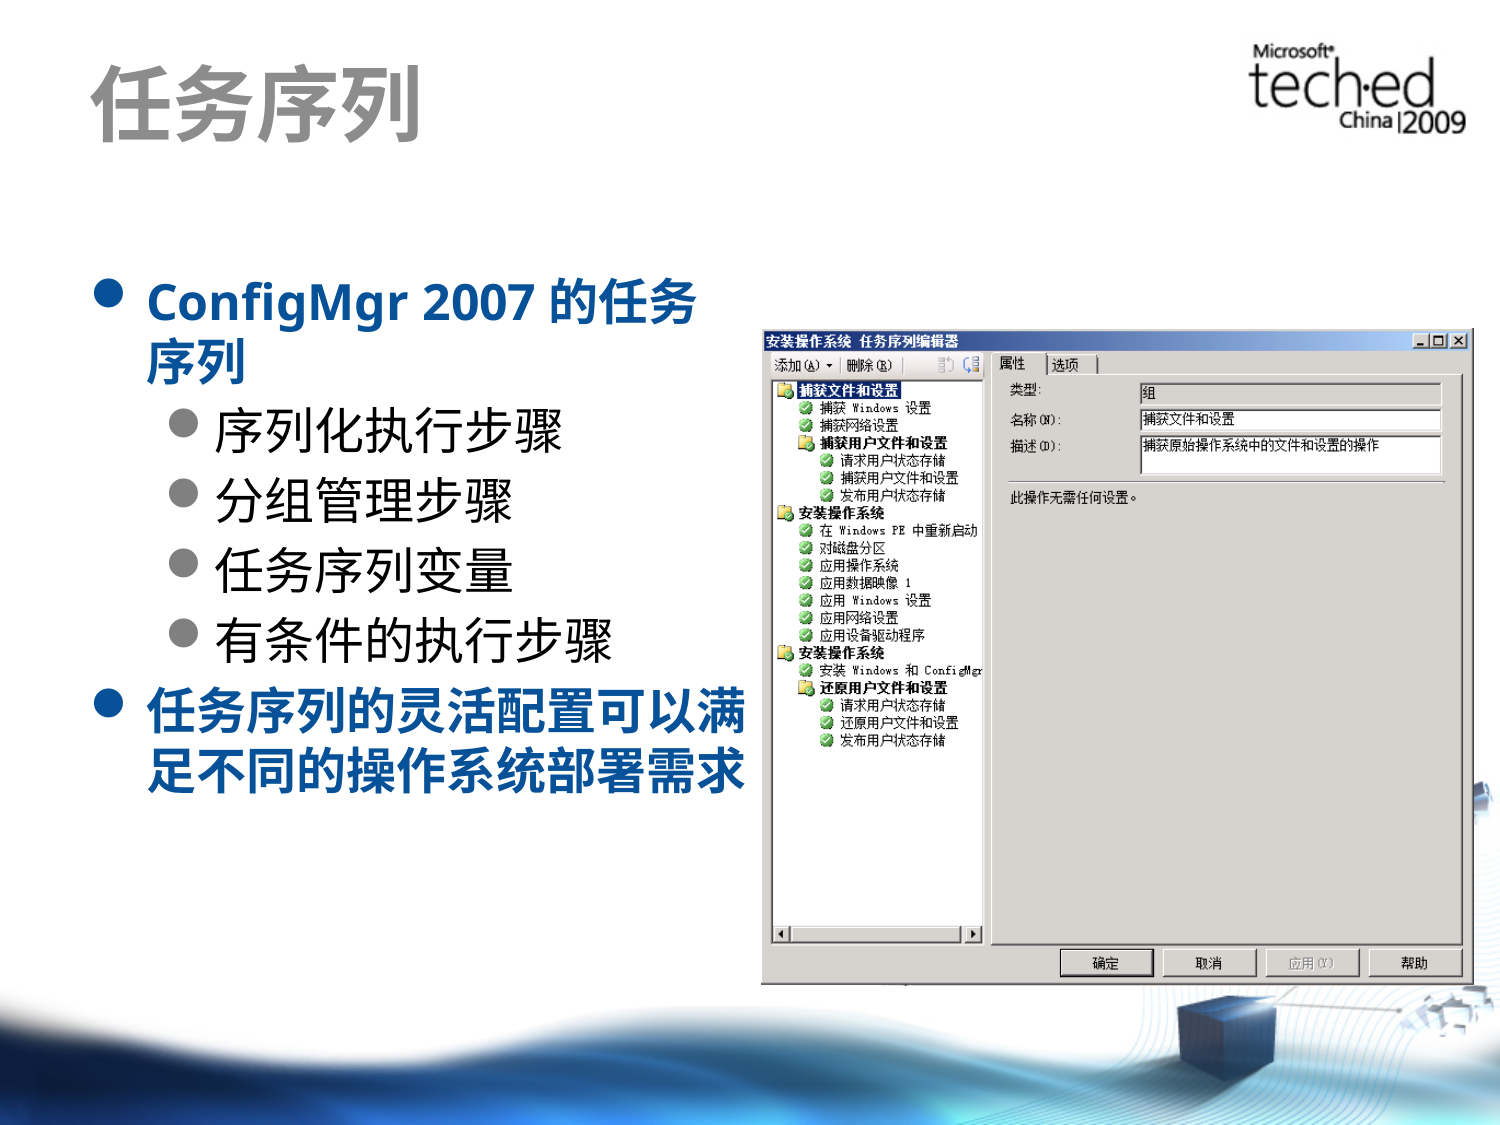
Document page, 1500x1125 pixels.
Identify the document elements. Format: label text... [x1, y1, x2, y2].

title 任务序列 [75, 45, 1425, 233]
list ConfigMgr 2007的任务序列 序列化执行步骤 分组管理步骤 任务序列变量 有条件的执行步骤 任务序列的灵活配置可以满足不同的操作系统部署需求 [75, 262, 762, 1005]
picture [0, 0, 1500, 1125]
